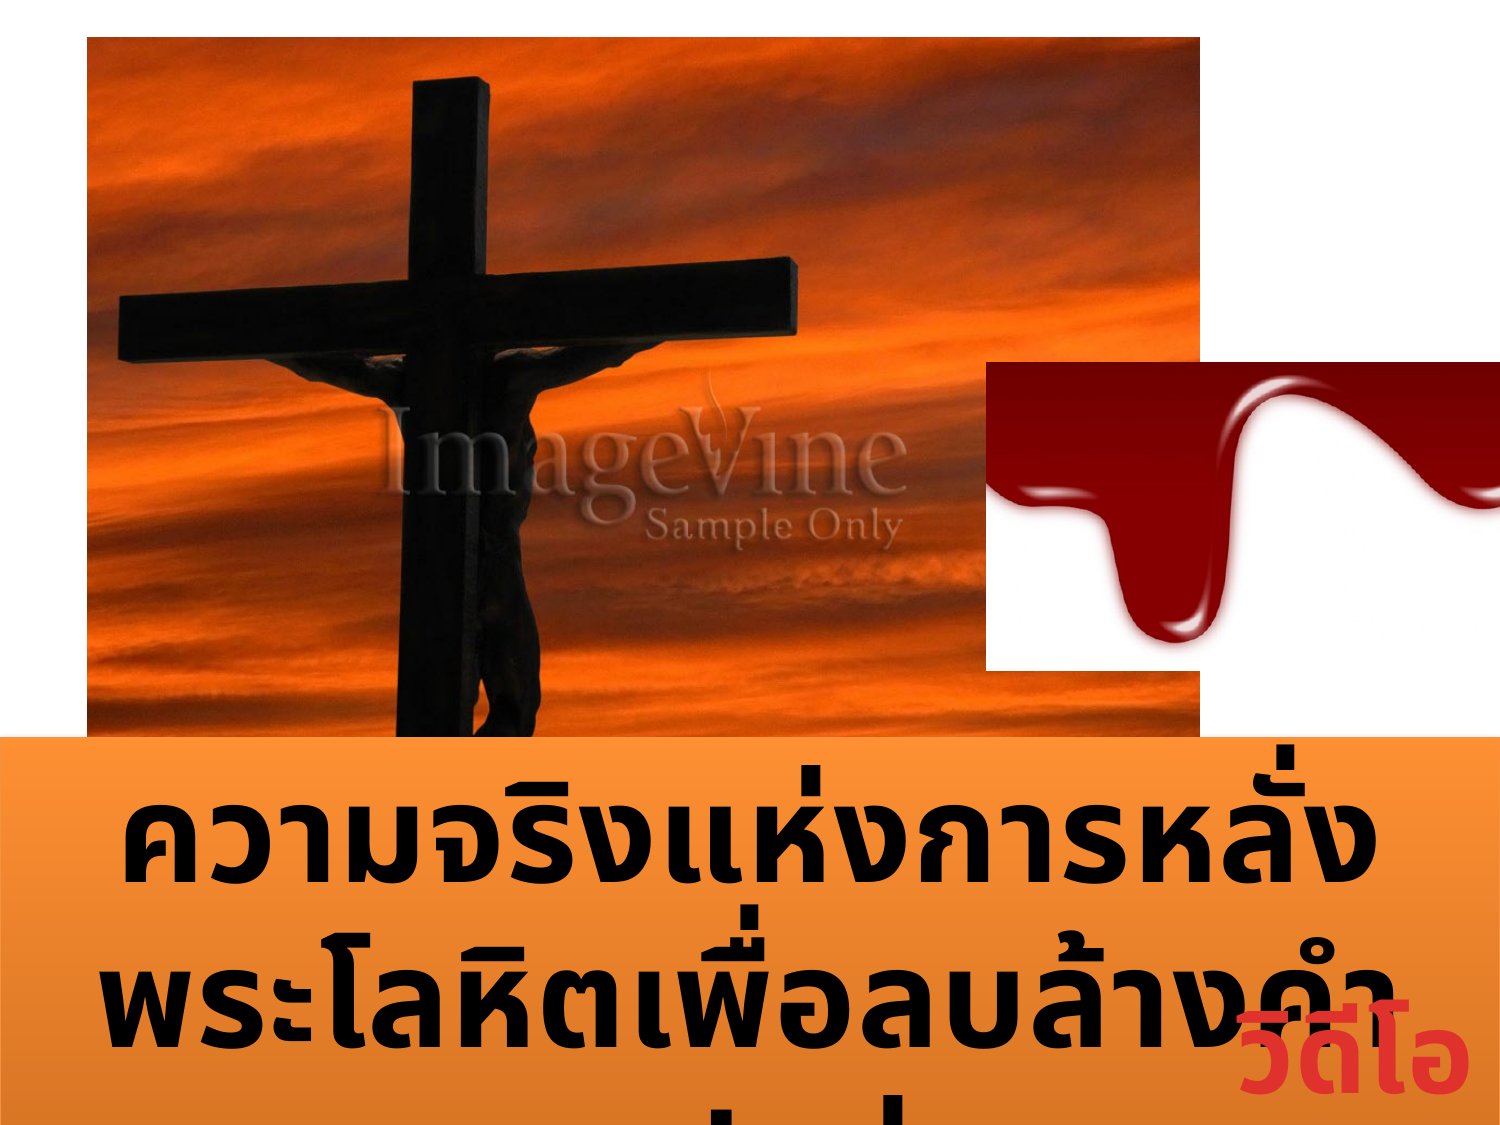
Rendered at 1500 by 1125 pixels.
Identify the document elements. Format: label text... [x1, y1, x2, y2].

text_box วิดีโอ [1221, 973, 1490, 1124]
text_box ความจริงแห่งการหลั่งพระโลหิตเพื่อลบล้างคำสาปแช่ง [0, 737, 1500, 1125]
picture [87, 37, 1500, 873]
